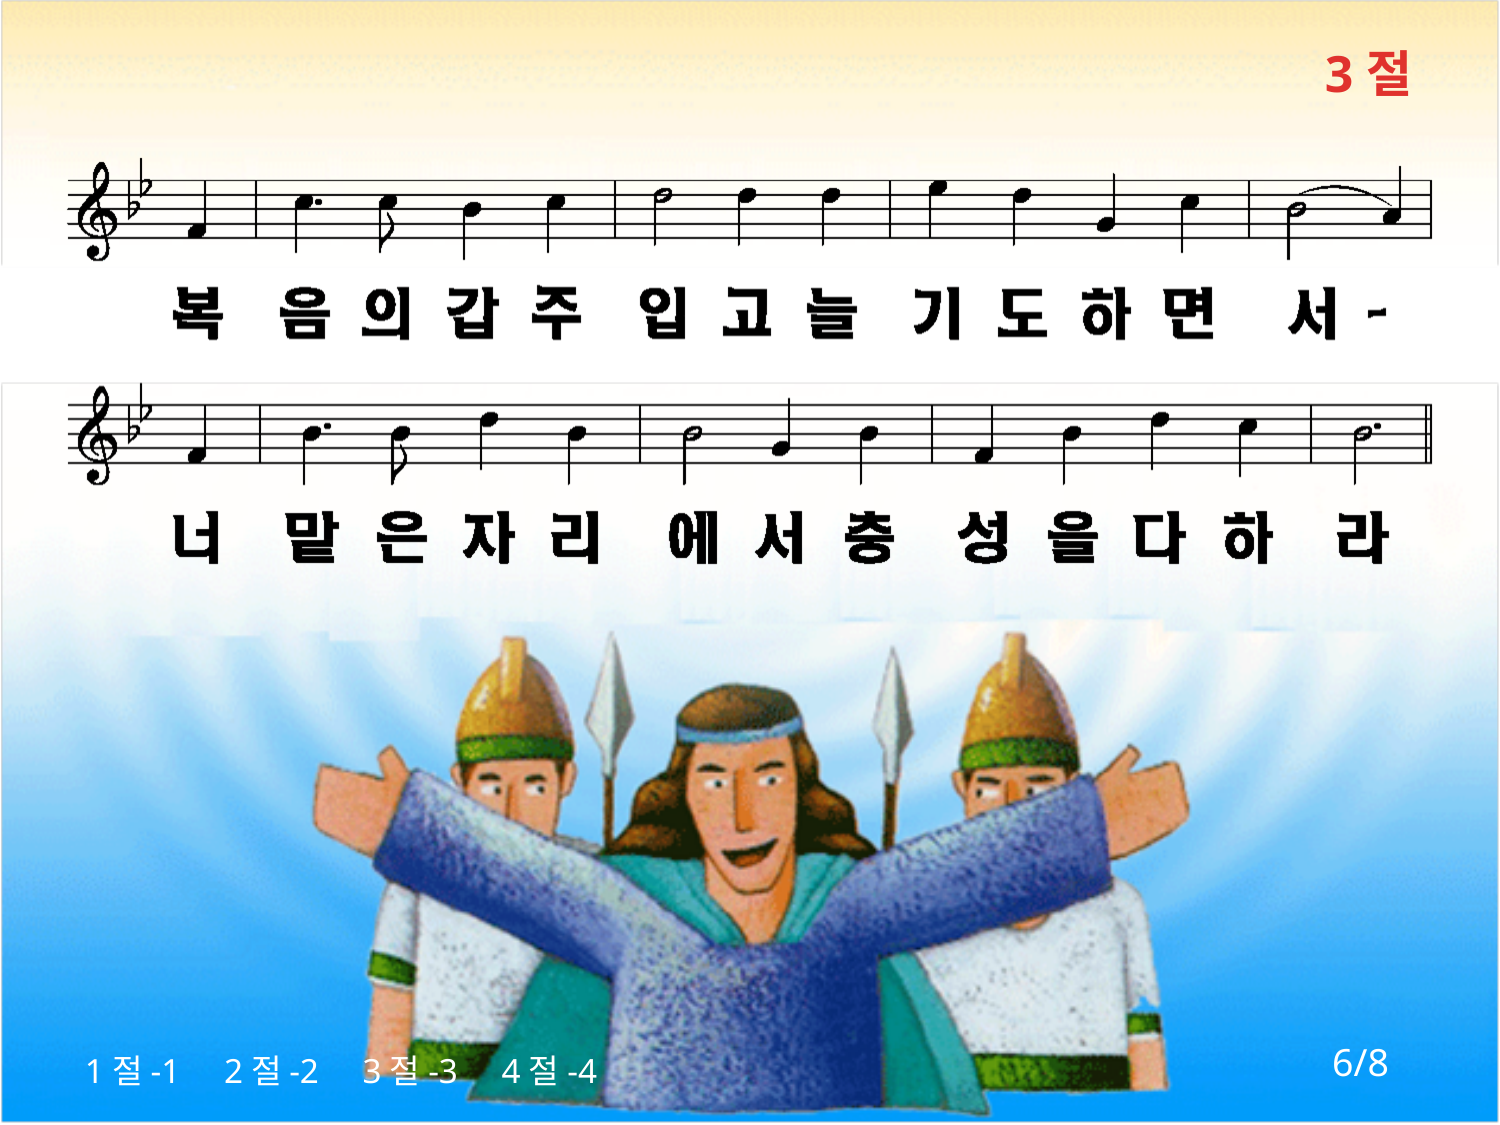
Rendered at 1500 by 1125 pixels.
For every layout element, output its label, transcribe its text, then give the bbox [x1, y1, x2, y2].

text_box 6/8 [1317, 1031, 1404, 1091]
picture [0, 0, 1500, 1125]
text_box 3절 [1309, 35, 1428, 111]
text_box 1절-1 2절-2 3절-3 4절-4 [70, 1042, 692, 1098]
